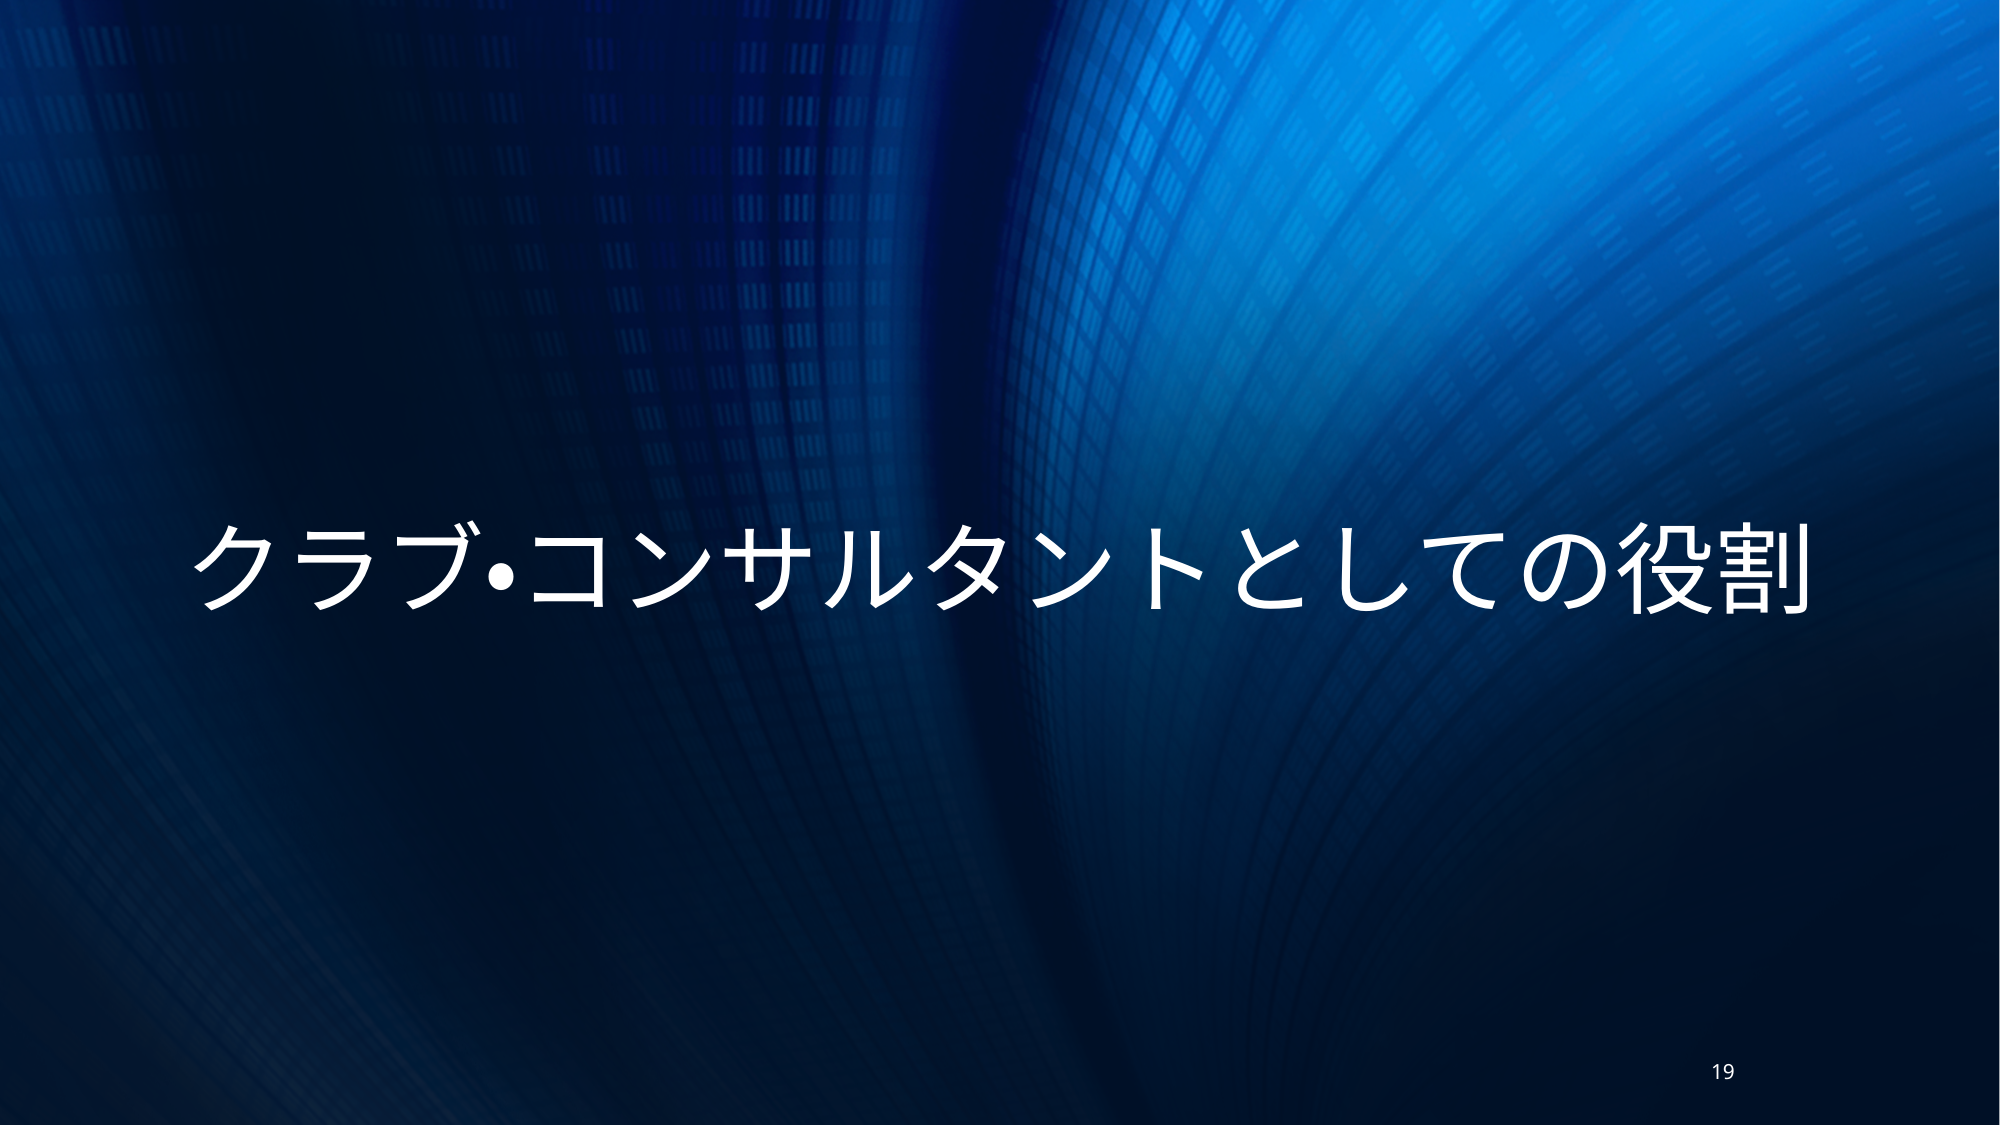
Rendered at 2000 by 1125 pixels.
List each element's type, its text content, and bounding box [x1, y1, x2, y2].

text_box クラブ・コンサルタントとしての役割 [149, 499, 1850, 635]
picture [0, 0, 2000, 1125]
slide_number 19 [1612, 1050, 1750, 1096]
